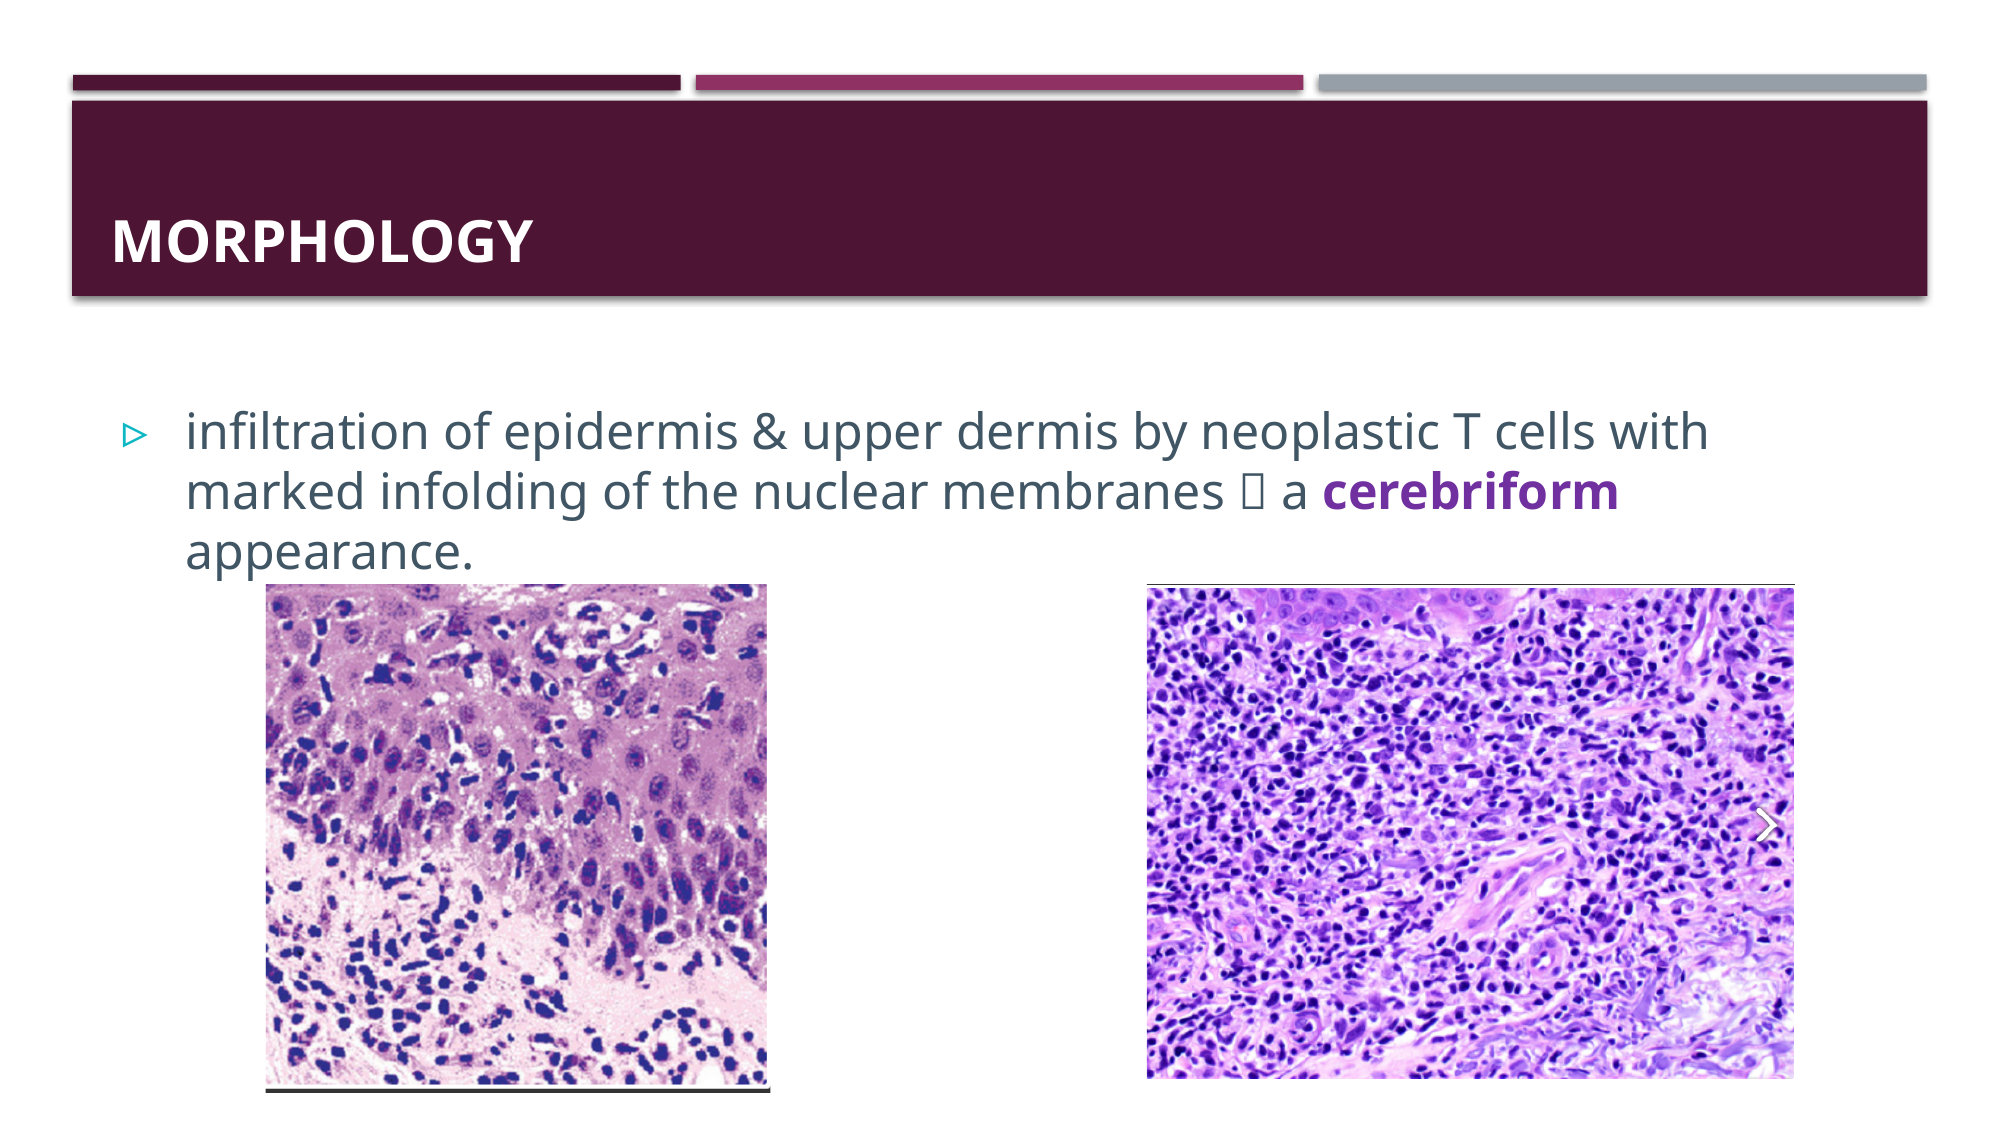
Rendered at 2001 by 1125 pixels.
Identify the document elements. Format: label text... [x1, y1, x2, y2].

picture [1146, 584, 1796, 1082]
picture [265, 584, 771, 1094]
title morphology [95, 115, 1905, 282]
list infiltration of epidermis & upper dermis by neoplastic T cells with marked infolding of the nuclear membranes  a cerebriform appearance. [95, 357, 1905, 962]
